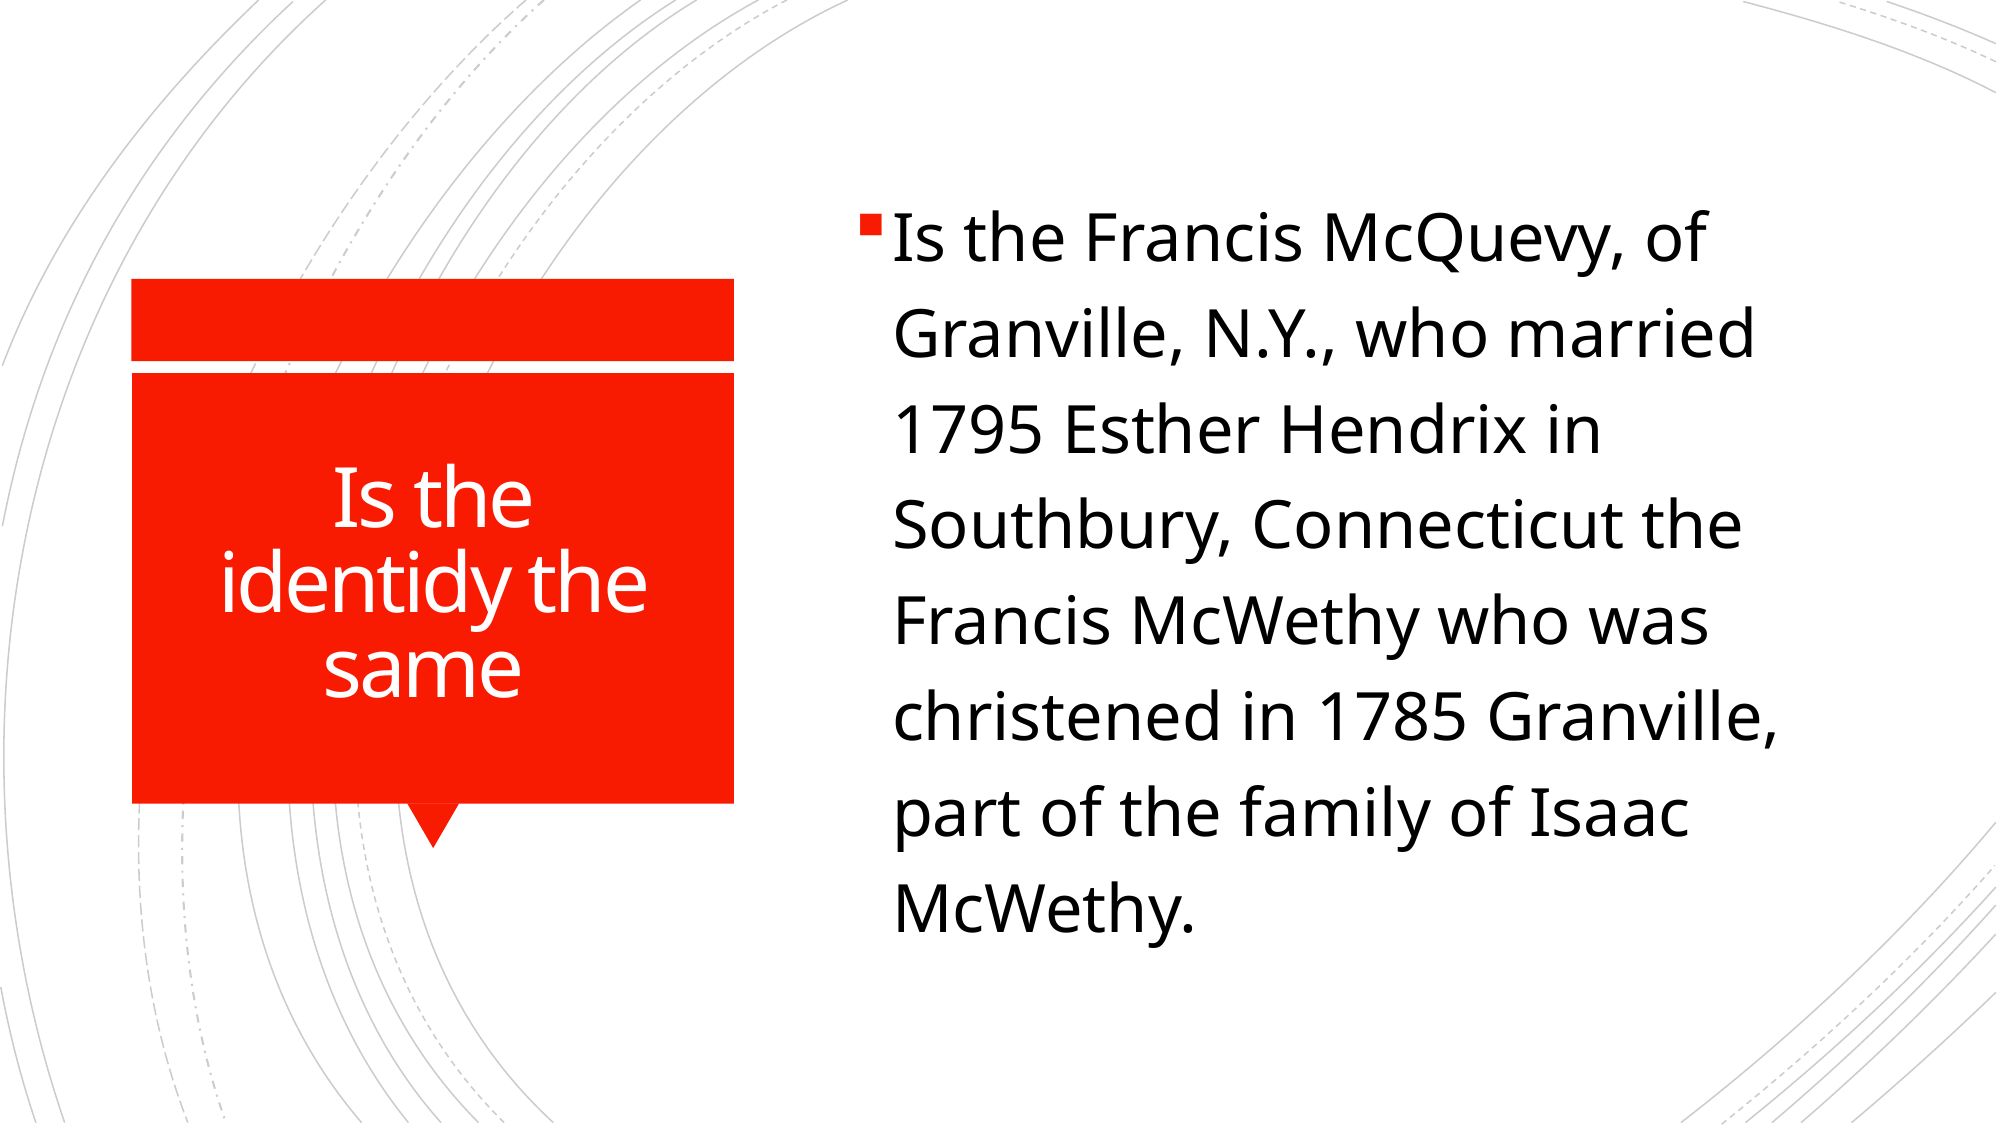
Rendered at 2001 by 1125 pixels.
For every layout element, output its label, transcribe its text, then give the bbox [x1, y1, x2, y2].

title Is the identidy the same [145, 385, 720, 789]
list Is the Francis McQuevy, of Granville, N.Y., who married 1795 Esther Hendrix in Southbury, Connecticut the Francis McWethy who was christened in 1785 Granville, part of the family of Isaac McWethy. [839, 131, 1871, 993]
